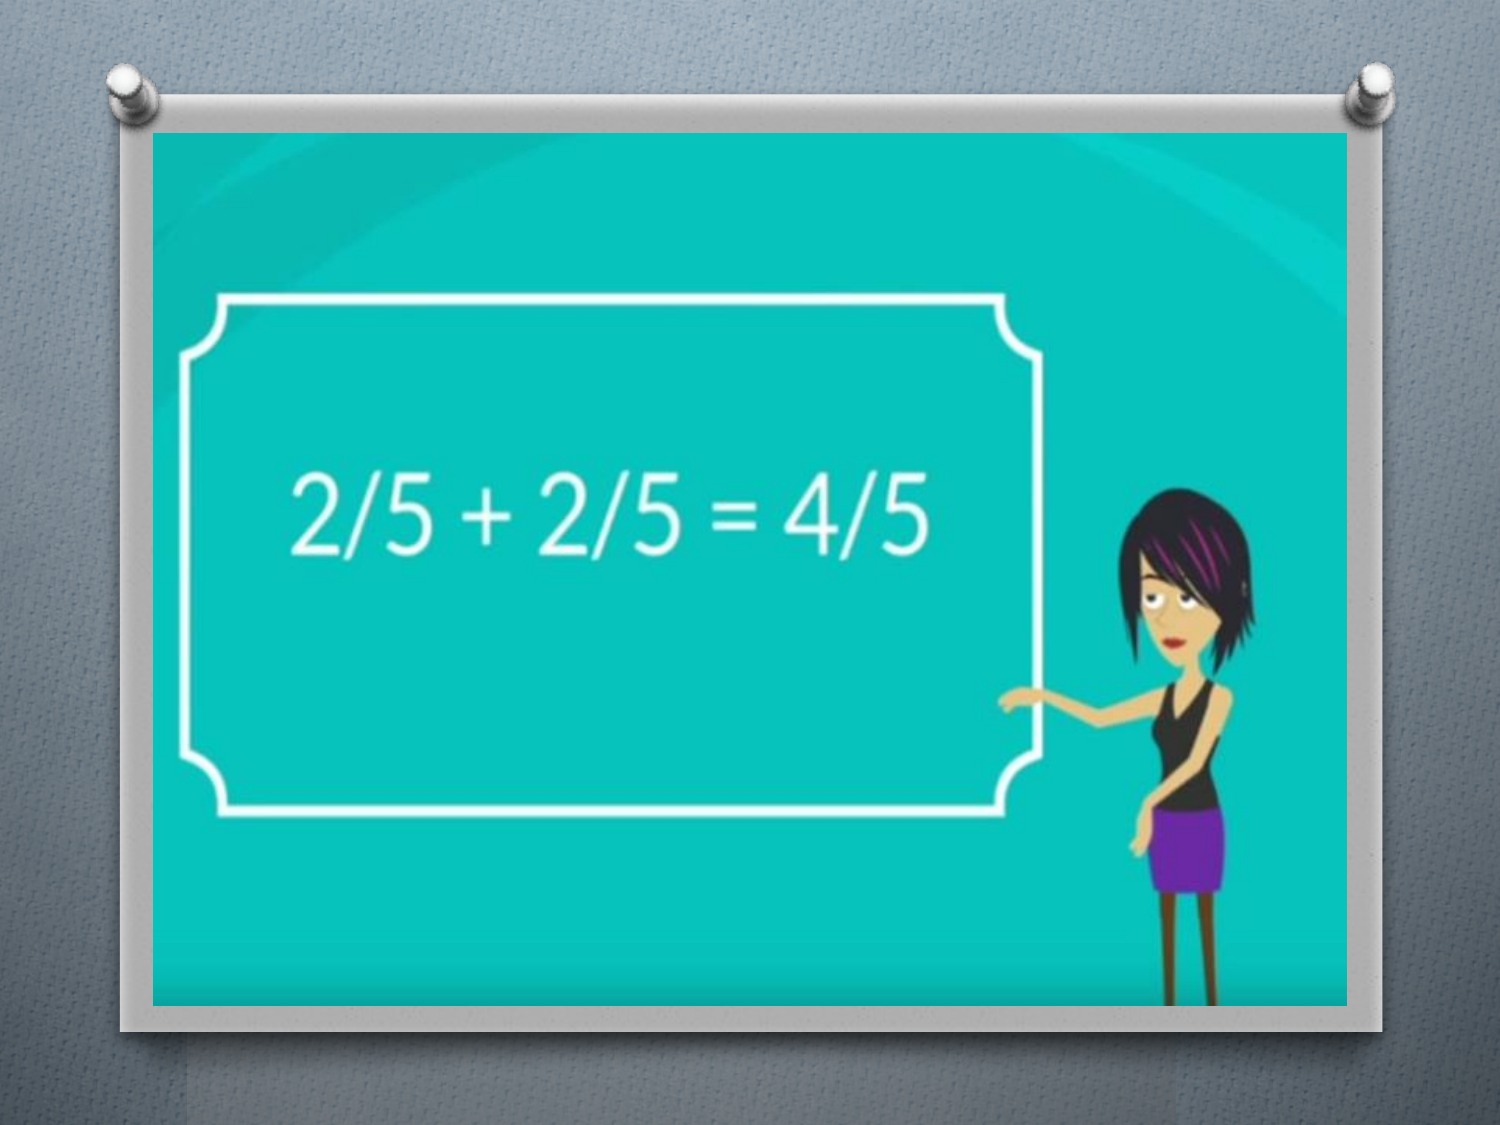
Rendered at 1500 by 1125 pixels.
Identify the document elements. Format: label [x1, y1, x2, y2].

list [153, 133, 1347, 1006]
picture [76, 30, 198, 149]
picture [1317, 36, 1439, 156]
